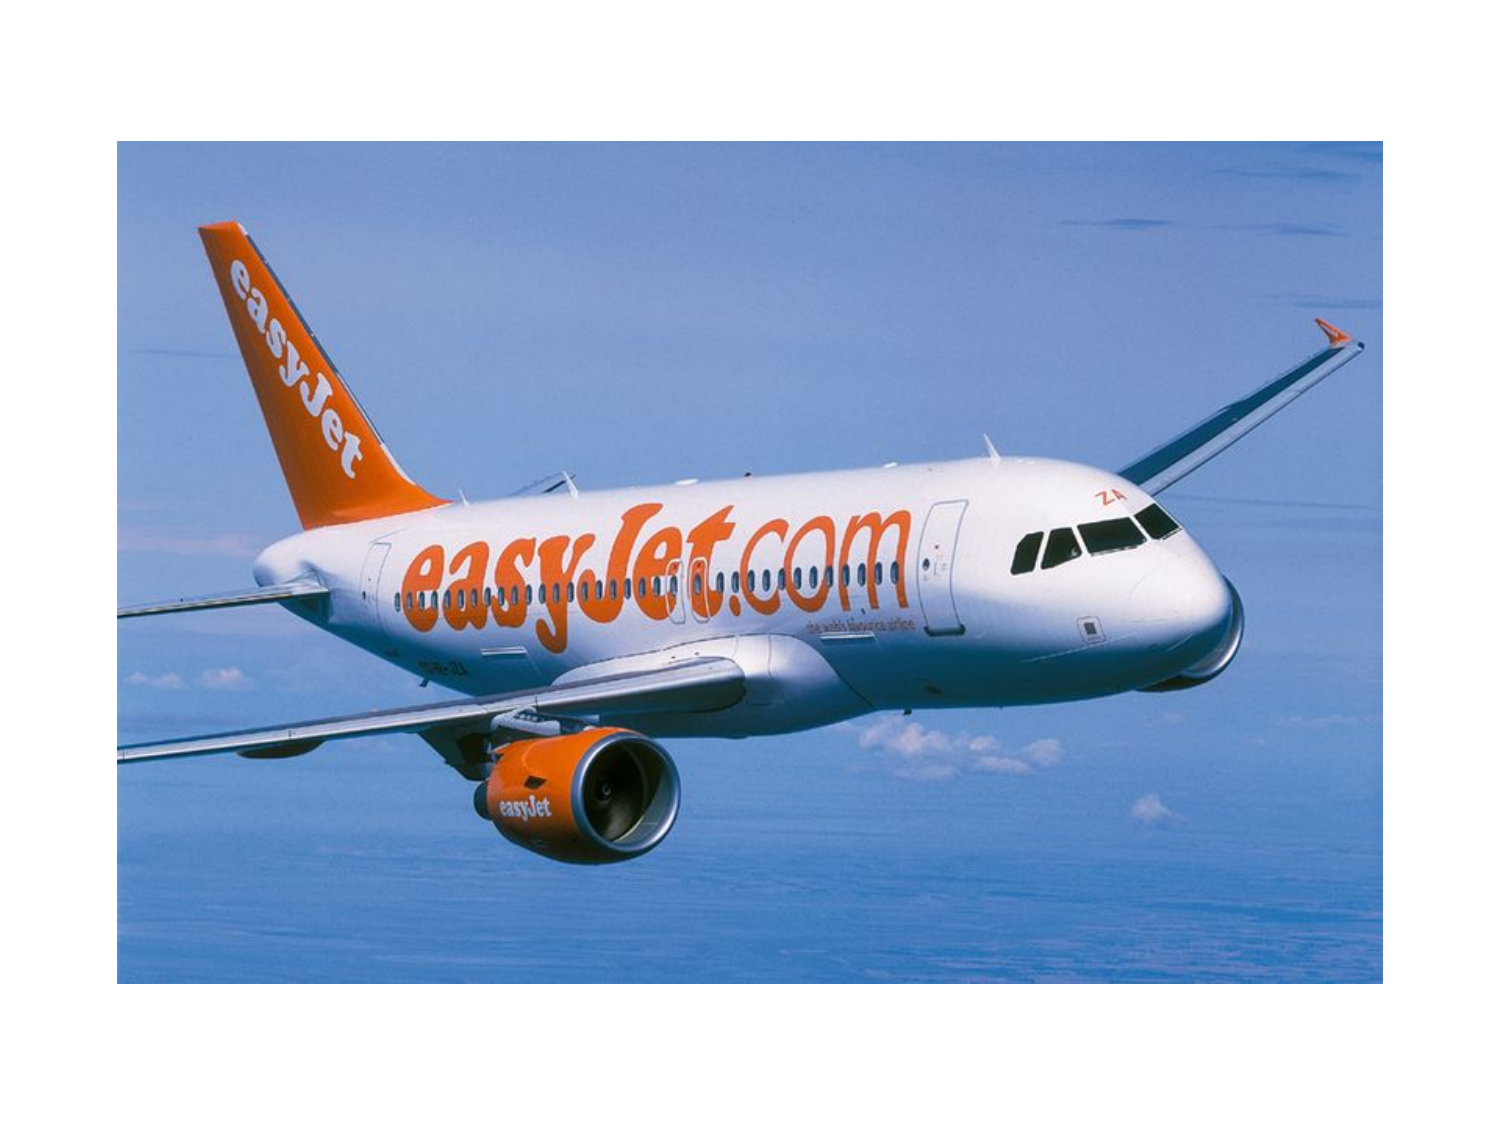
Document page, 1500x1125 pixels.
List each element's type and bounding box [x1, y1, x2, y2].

picture [116, 141, 1383, 984]
